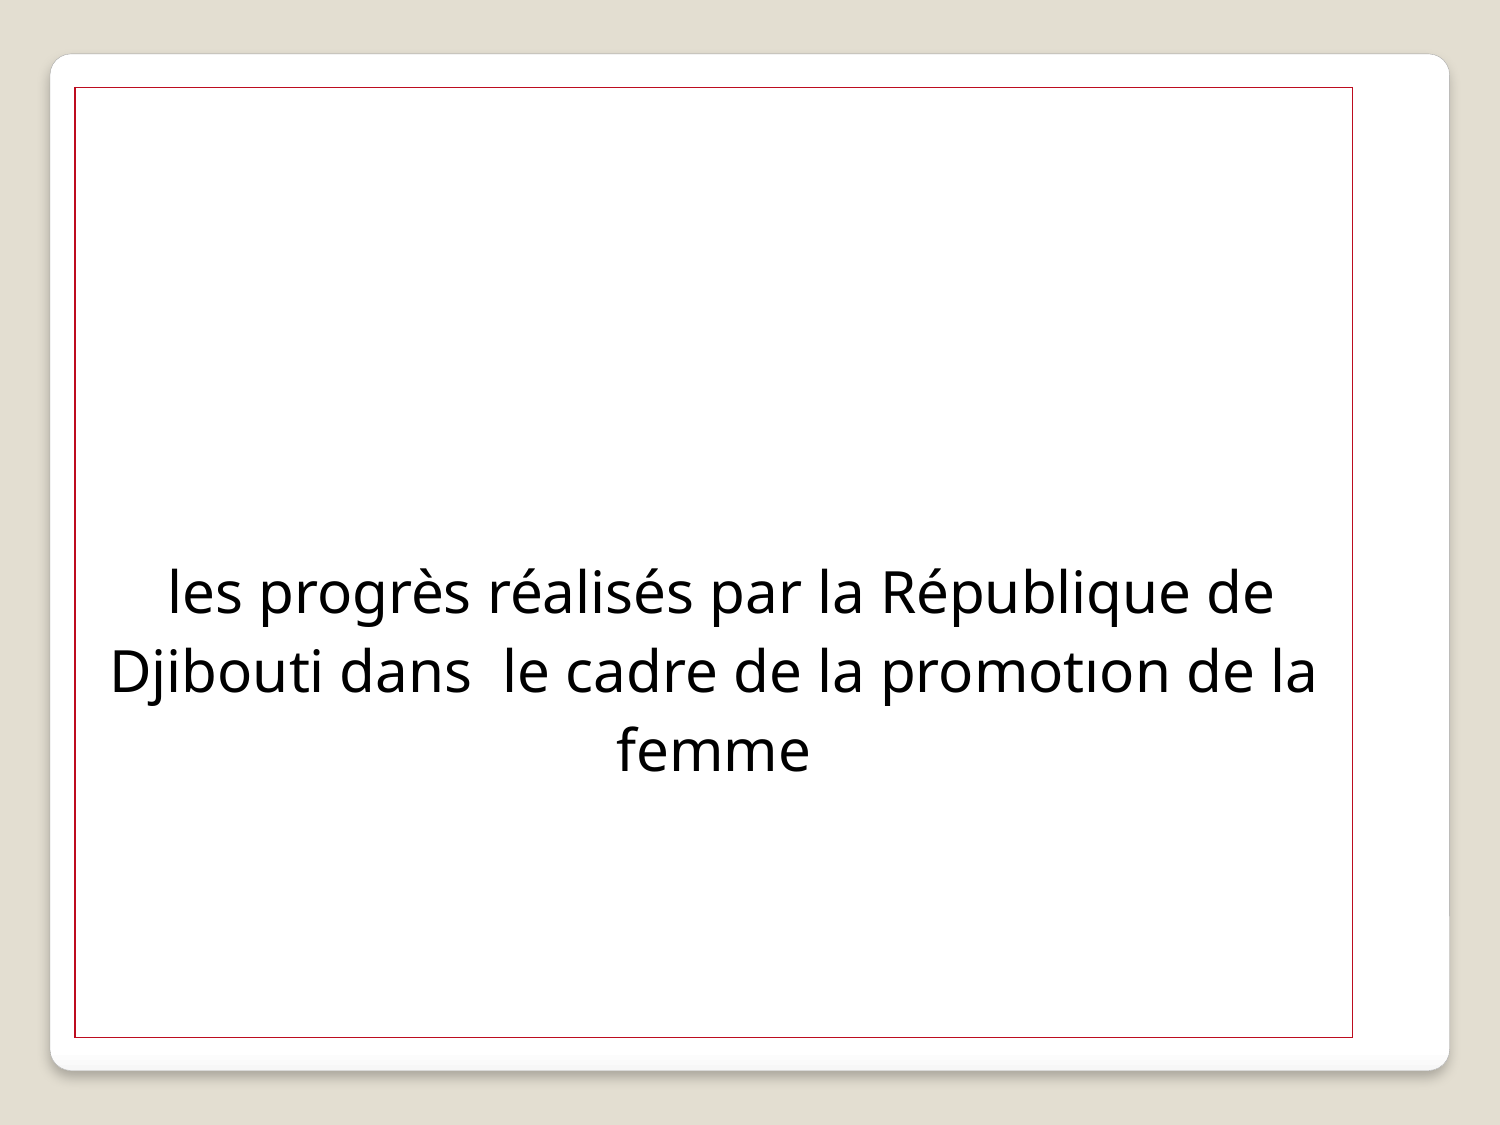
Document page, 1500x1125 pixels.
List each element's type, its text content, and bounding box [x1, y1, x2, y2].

table_header les progrès réalisés par la République de Djibouti dans le cadre de la promotıon de la femme [76, 88, 1352, 1037]
